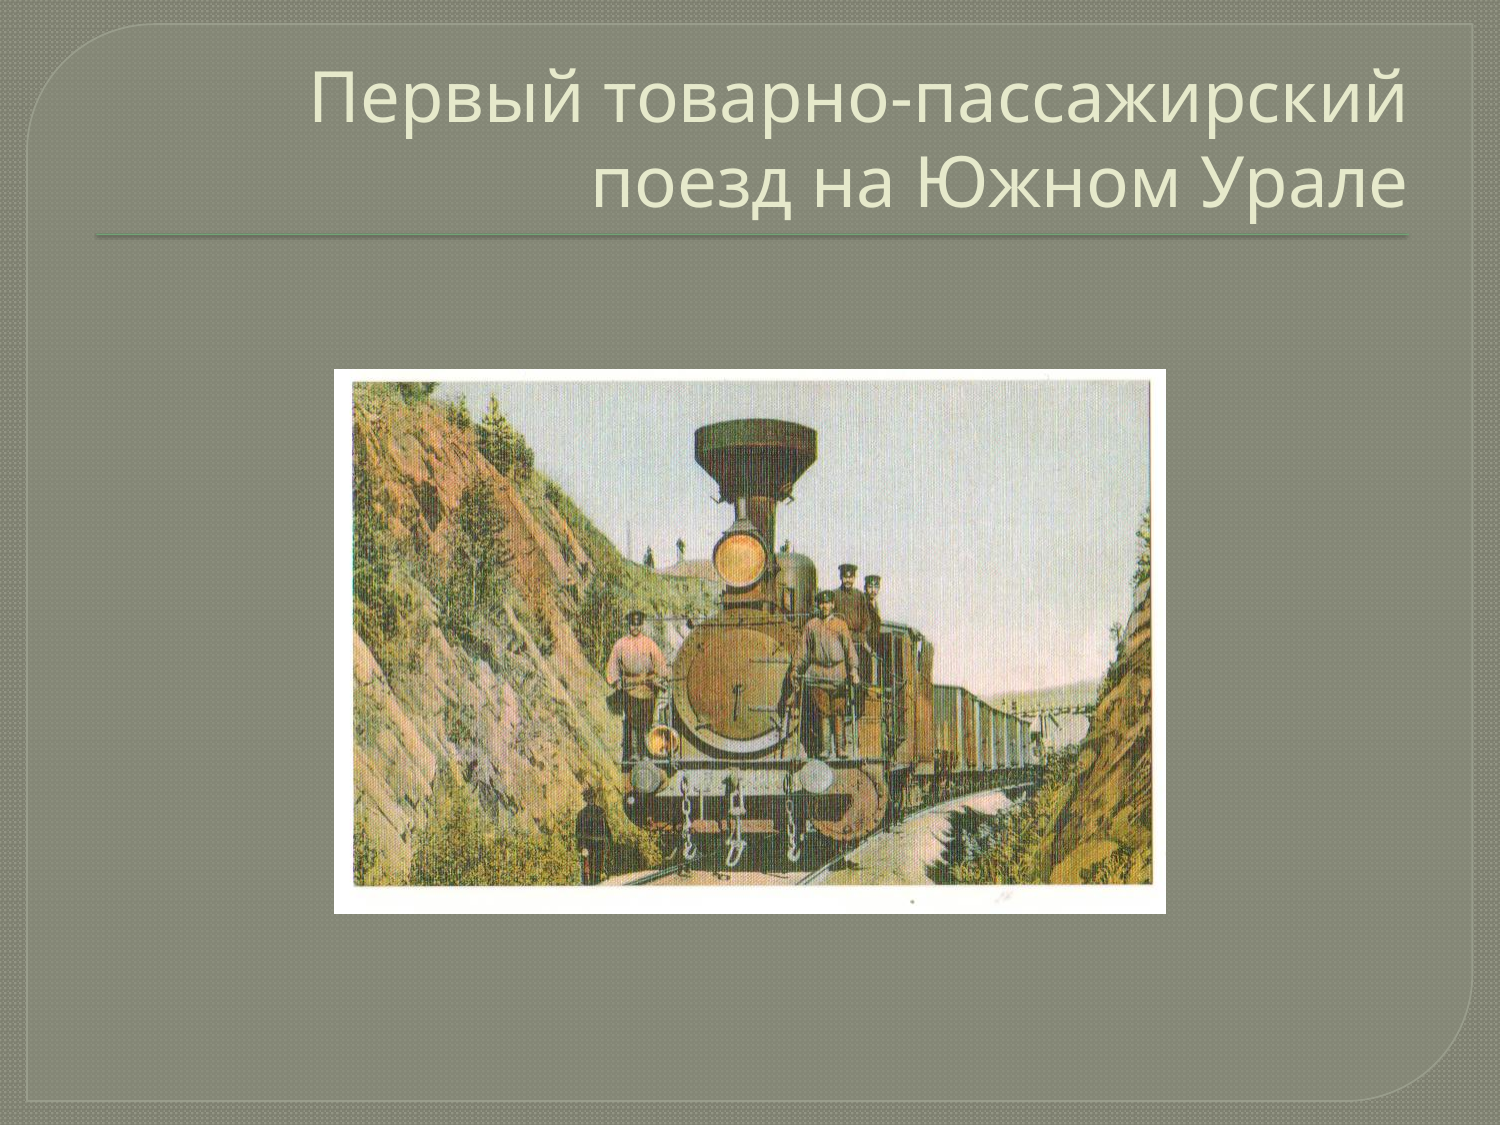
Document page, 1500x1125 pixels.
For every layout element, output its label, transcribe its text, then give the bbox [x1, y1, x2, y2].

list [333, 368, 1167, 914]
title Первый товарно-пассажирский поезд на Южном Урале [75, 41, 1425, 230]
